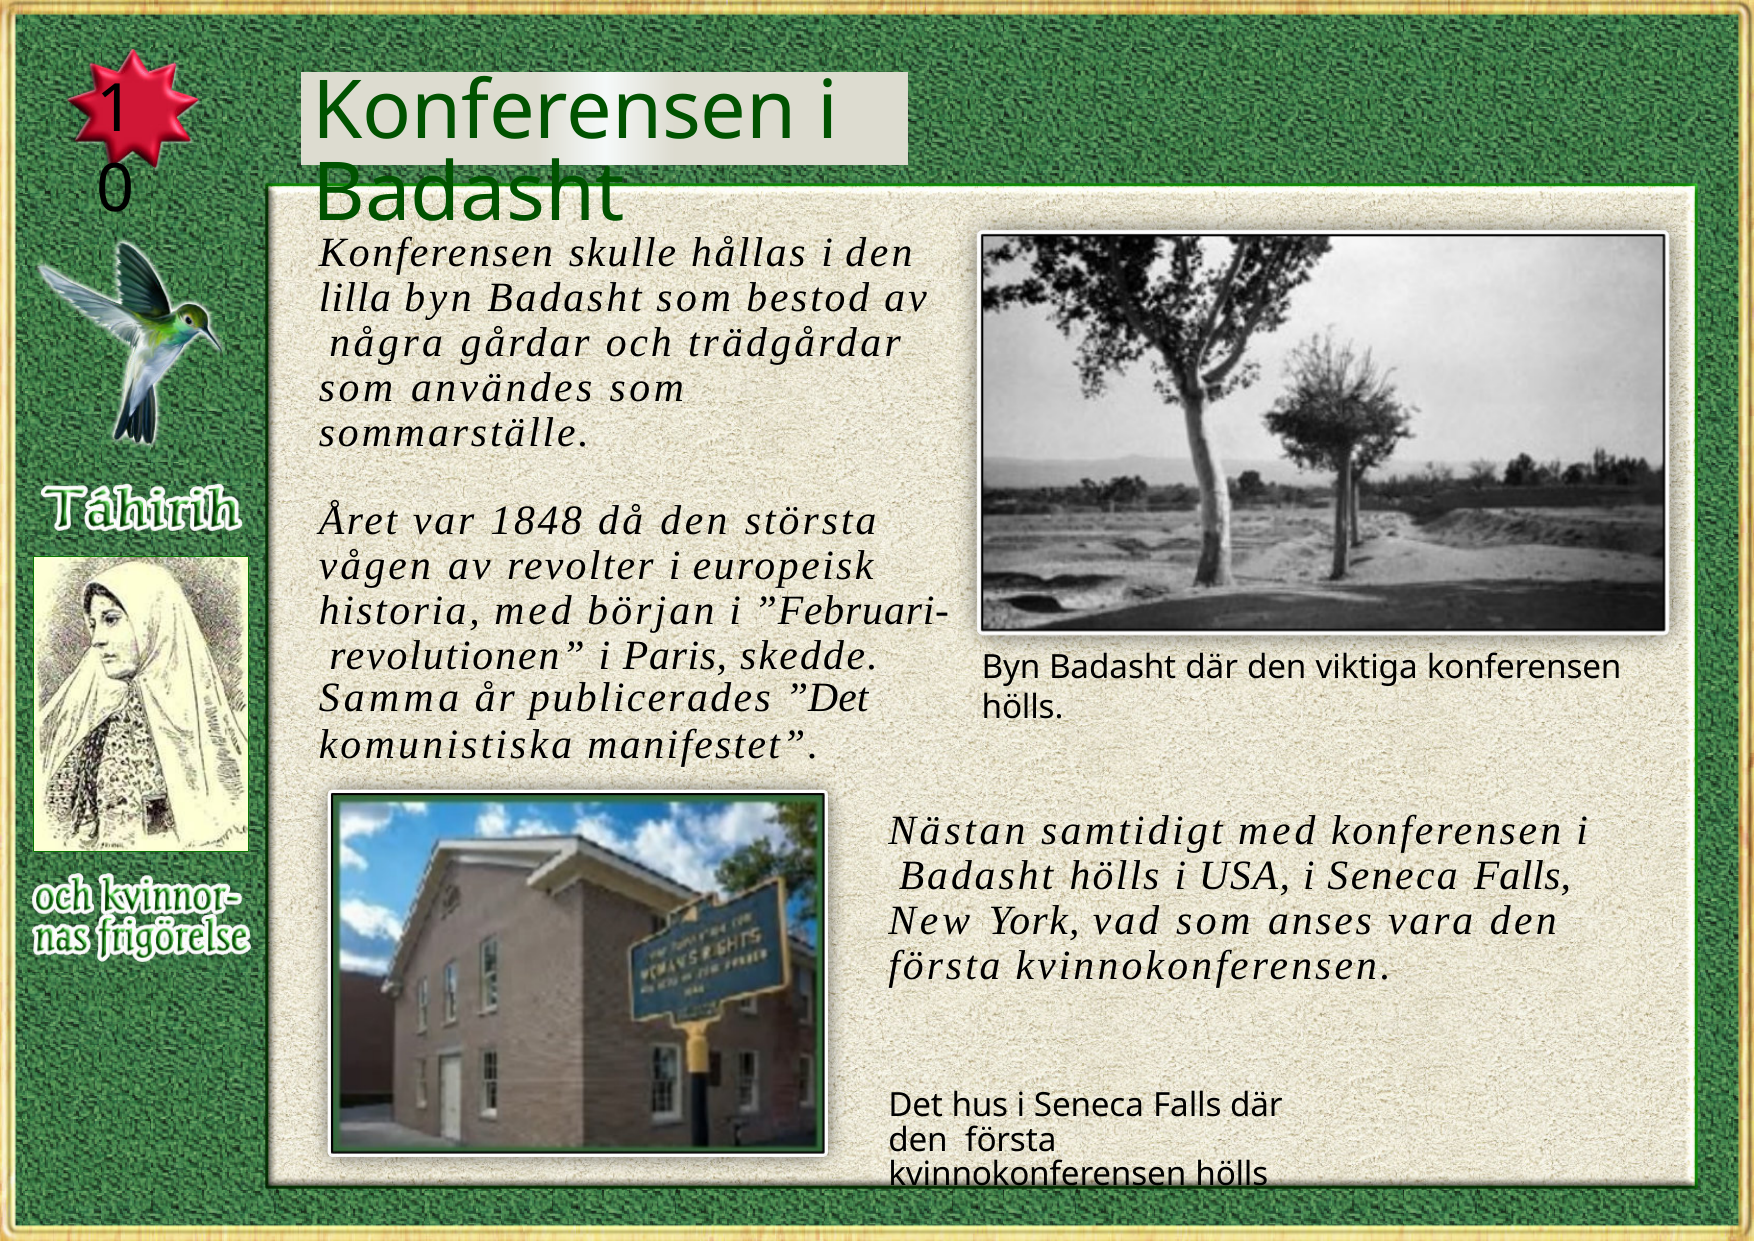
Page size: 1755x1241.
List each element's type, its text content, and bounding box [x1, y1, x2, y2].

picture [0, 0, 1754, 1241]
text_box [33, 555, 250, 853]
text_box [32, 236, 230, 453]
title 10 [94, 62, 168, 235]
text_box Konferensen i Badasht [301, 171, 908, 182]
